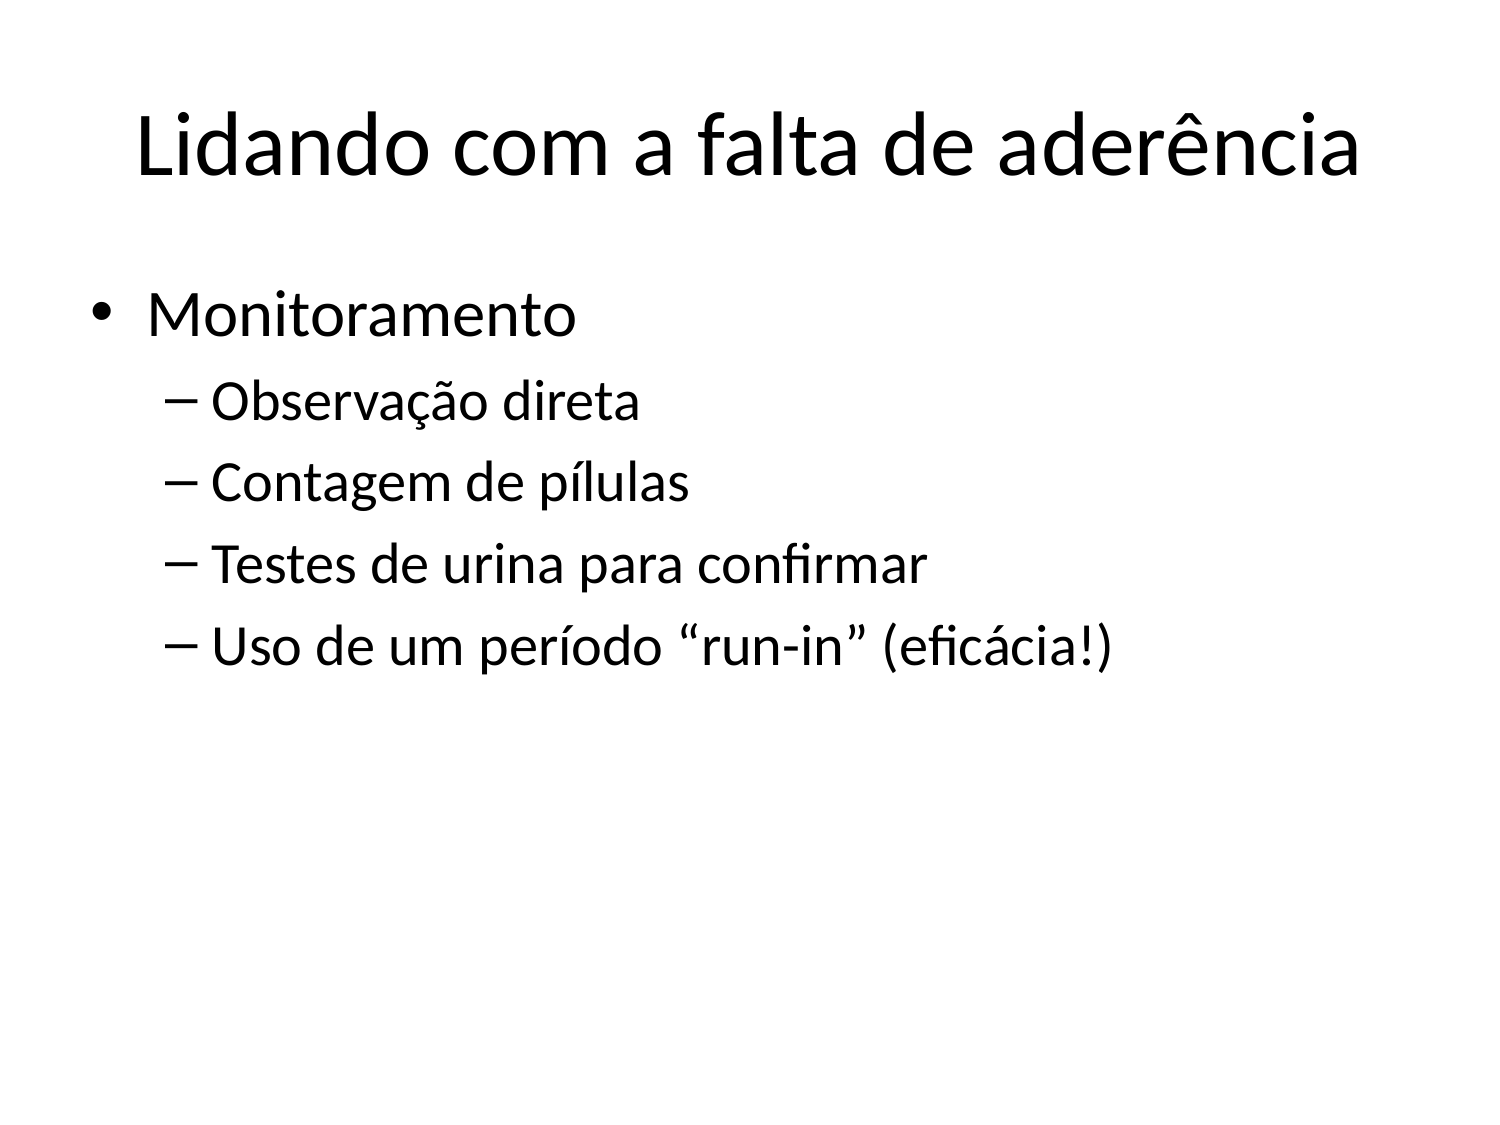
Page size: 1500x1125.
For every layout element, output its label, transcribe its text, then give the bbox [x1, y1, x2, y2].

title Lidando com a falta de aderência [75, 45, 1425, 233]
list Monitoramento Observação direta Contagem de pílulas Testes de urina para confirmar Uso de um período “run-in” (eficácia!) [75, 262, 1425, 1005]
